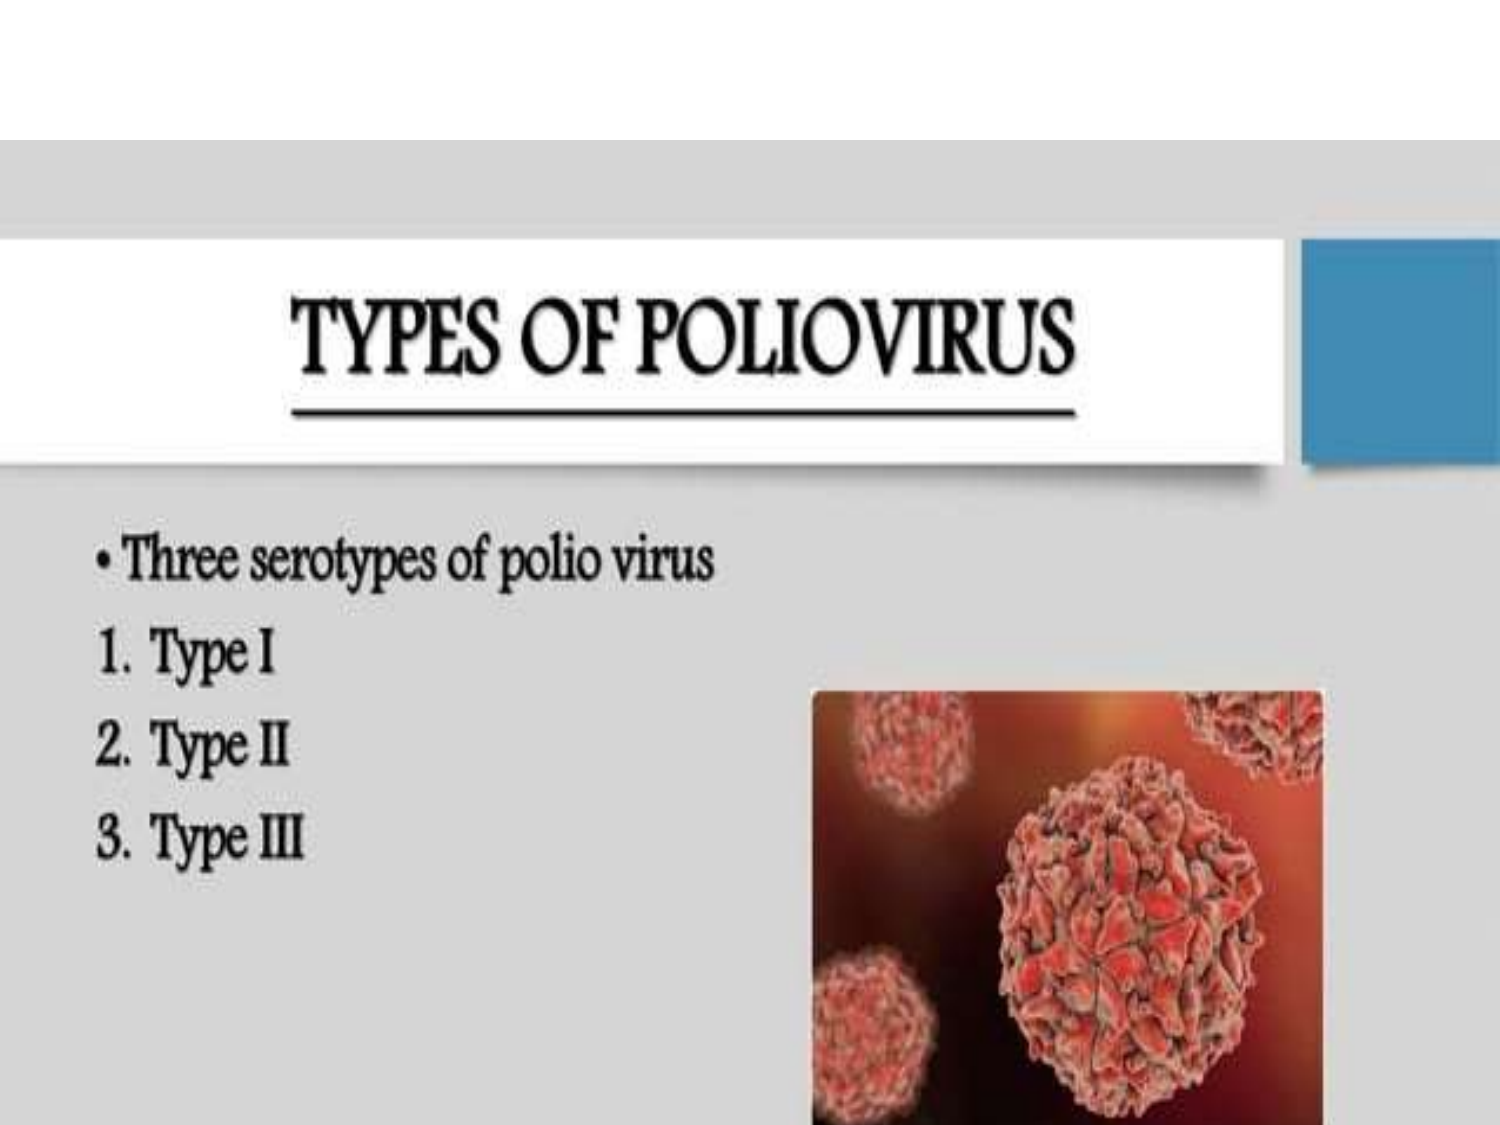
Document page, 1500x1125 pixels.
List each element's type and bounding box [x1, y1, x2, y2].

picture [0, 139, 1500, 1125]
